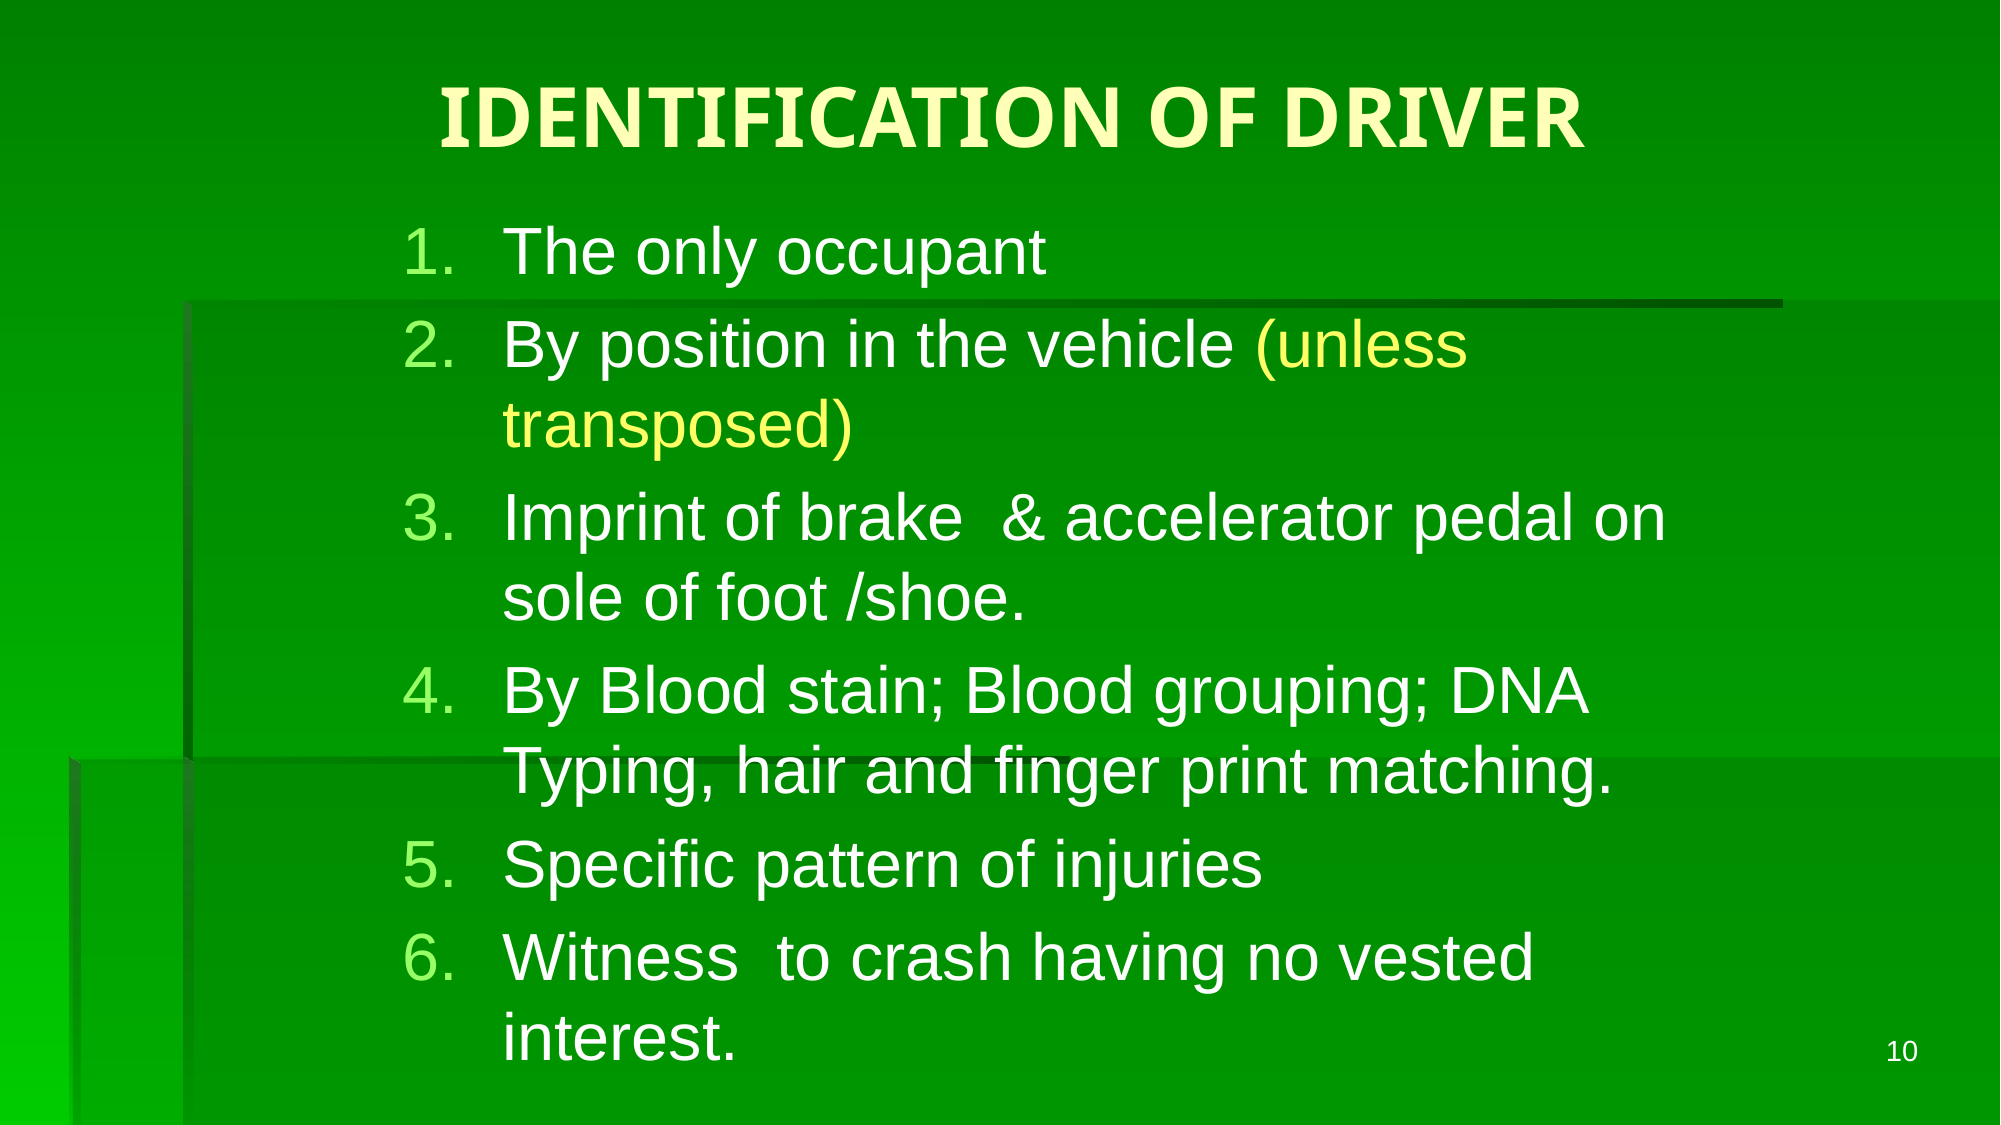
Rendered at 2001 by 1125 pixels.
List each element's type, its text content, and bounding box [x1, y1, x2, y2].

list The only occupant By position in the vehicle (unless transposed) Imprint of brake & accelerator pedal on sole of foot /shoe. By Blood stain; Blood grouping; DNA Typing, hair and finger print matching. Specific pattern of injuries Witness to crash having no vested interest. [387, 199, 1751, 1125]
slide_number 10 [1751, 1024, 1934, 1103]
title IDENTIFICATION OF DRIVER [324, 39, 1701, 188]
